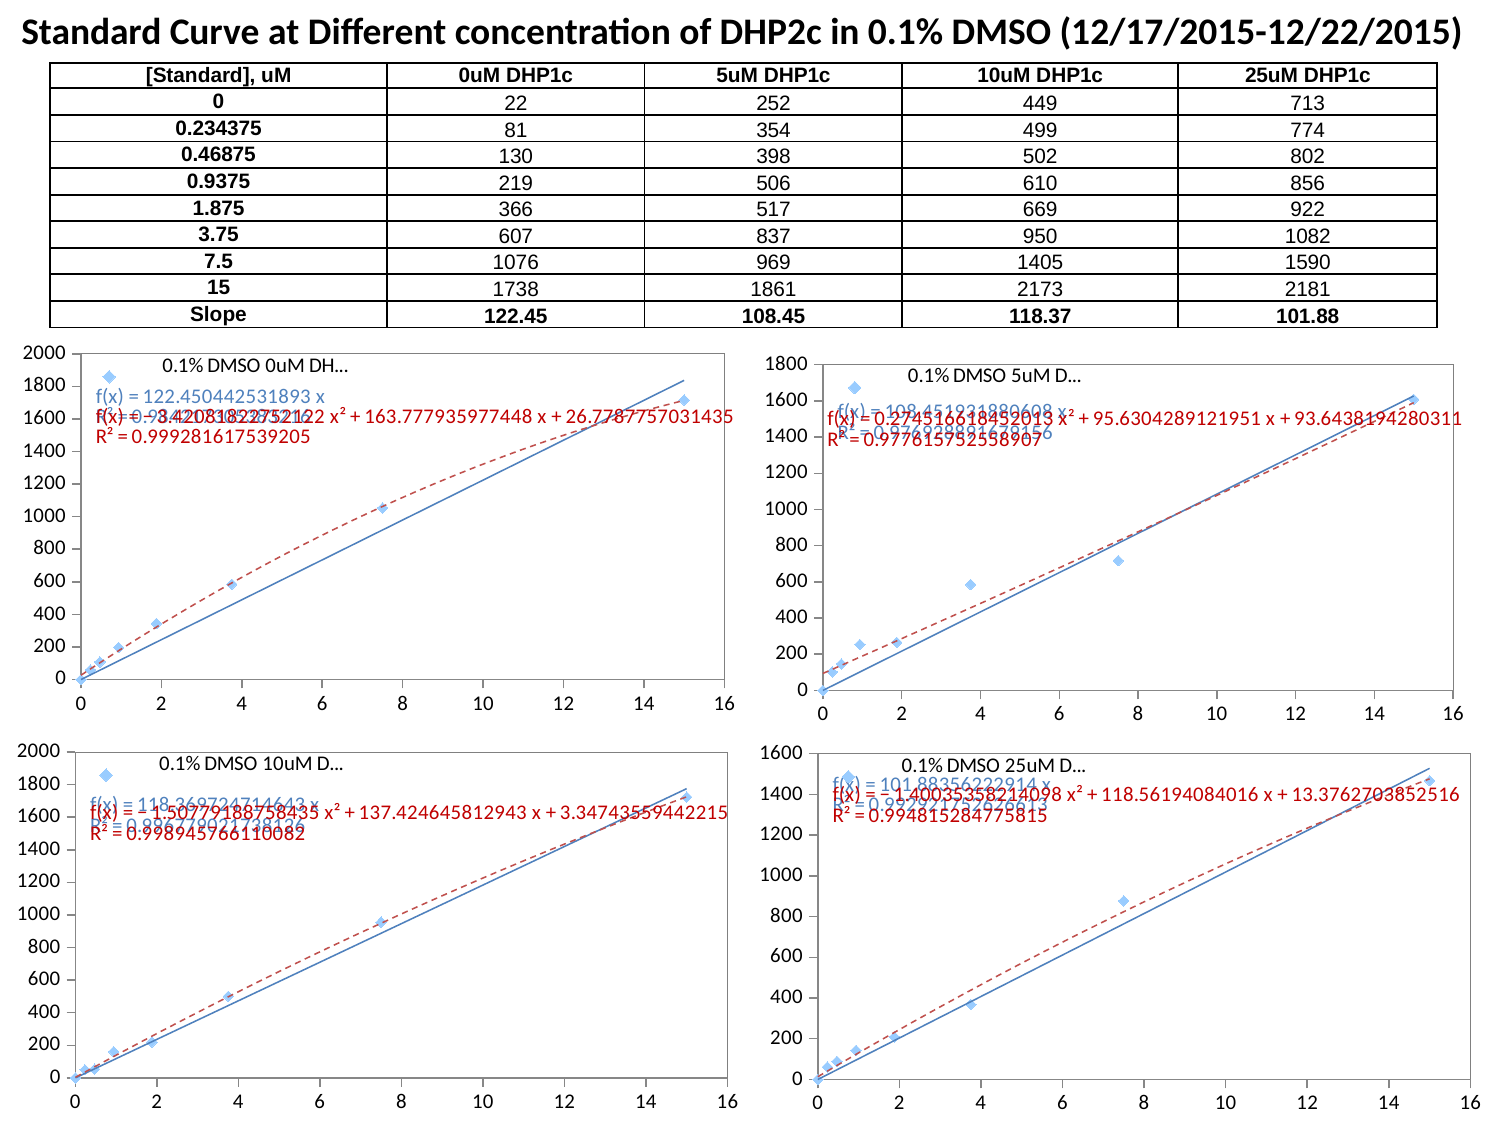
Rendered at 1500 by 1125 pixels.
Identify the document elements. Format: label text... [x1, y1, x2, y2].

table_cell 1.875 [51, 196, 386, 220]
table_cell 0.234375 [51, 116, 386, 141]
table_cell 118.37 [903, 302, 1177, 327]
table_cell 122.45 [388, 302, 644, 327]
table_cell 1082 [1179, 222, 1436, 247]
table_cell 517 [645, 196, 901, 220]
table_cell 366 [388, 196, 644, 220]
table_cell 610 [903, 169, 1177, 194]
table_cell 856 [1179, 169, 1436, 194]
table_cell 1861 [645, 275, 901, 300]
table_cell 2173 [903, 275, 1177, 300]
table_header 10uM DHP1c [903, 64, 1177, 87]
table_cell 969 [645, 249, 901, 273]
table_cell 1076 [388, 249, 644, 273]
table_cell 607 [388, 222, 644, 247]
table_cell 1738 [388, 275, 644, 300]
table_cell 950 [903, 222, 1177, 247]
table_cell 81 [388, 116, 644, 141]
table_header 5uM DHP1c [645, 64, 901, 87]
table_cell 774 [1179, 116, 1436, 141]
table_cell 15 [51, 275, 386, 300]
table_cell 22 [388, 89, 644, 114]
table_cell 449 [903, 89, 1177, 114]
table_cell 1590 [1179, 249, 1436, 273]
table_cell 252 [645, 89, 901, 114]
table_cell 0 [51, 89, 386, 114]
table_cell 502 [903, 142, 1177, 167]
table_cell 2181 [1179, 275, 1436, 300]
table_cell 398 [645, 142, 901, 167]
table_cell 3.75 [51, 222, 386, 247]
table_cell 802 [1179, 142, 1436, 167]
table_cell 130 [388, 142, 644, 167]
table_cell Slope [51, 302, 386, 327]
chart [0, 333, 1497, 1125]
table_cell 354 [645, 116, 901, 141]
table_cell 837 [645, 222, 901, 247]
table_cell 922 [1179, 196, 1436, 220]
table_cell 669 [903, 196, 1177, 220]
table_cell 1405 [903, 249, 1177, 273]
table_cell 101.88 [1179, 302, 1436, 327]
table_header 25uM DHP1c [1179, 64, 1436, 87]
table_cell 713 [1179, 89, 1436, 114]
table_cell 506 [645, 169, 901, 194]
table_header [Standard], uM [51, 64, 386, 87]
table_header 0uM DHP1c [388, 64, 644, 87]
table_cell 7.5 [51, 249, 386, 273]
table_cell 0.46875 [51, 142, 386, 167]
text_box Standard Curve at Different concentration of DHP2c in 0.1% DMSO (12/17/2015-12/22/2015) [6, 0, 1479, 60]
table_cell 219 [388, 169, 644, 194]
table_cell 499 [903, 116, 1177, 141]
table_cell 108.45 [645, 302, 901, 327]
table_cell 0.9375 [51, 169, 386, 194]
